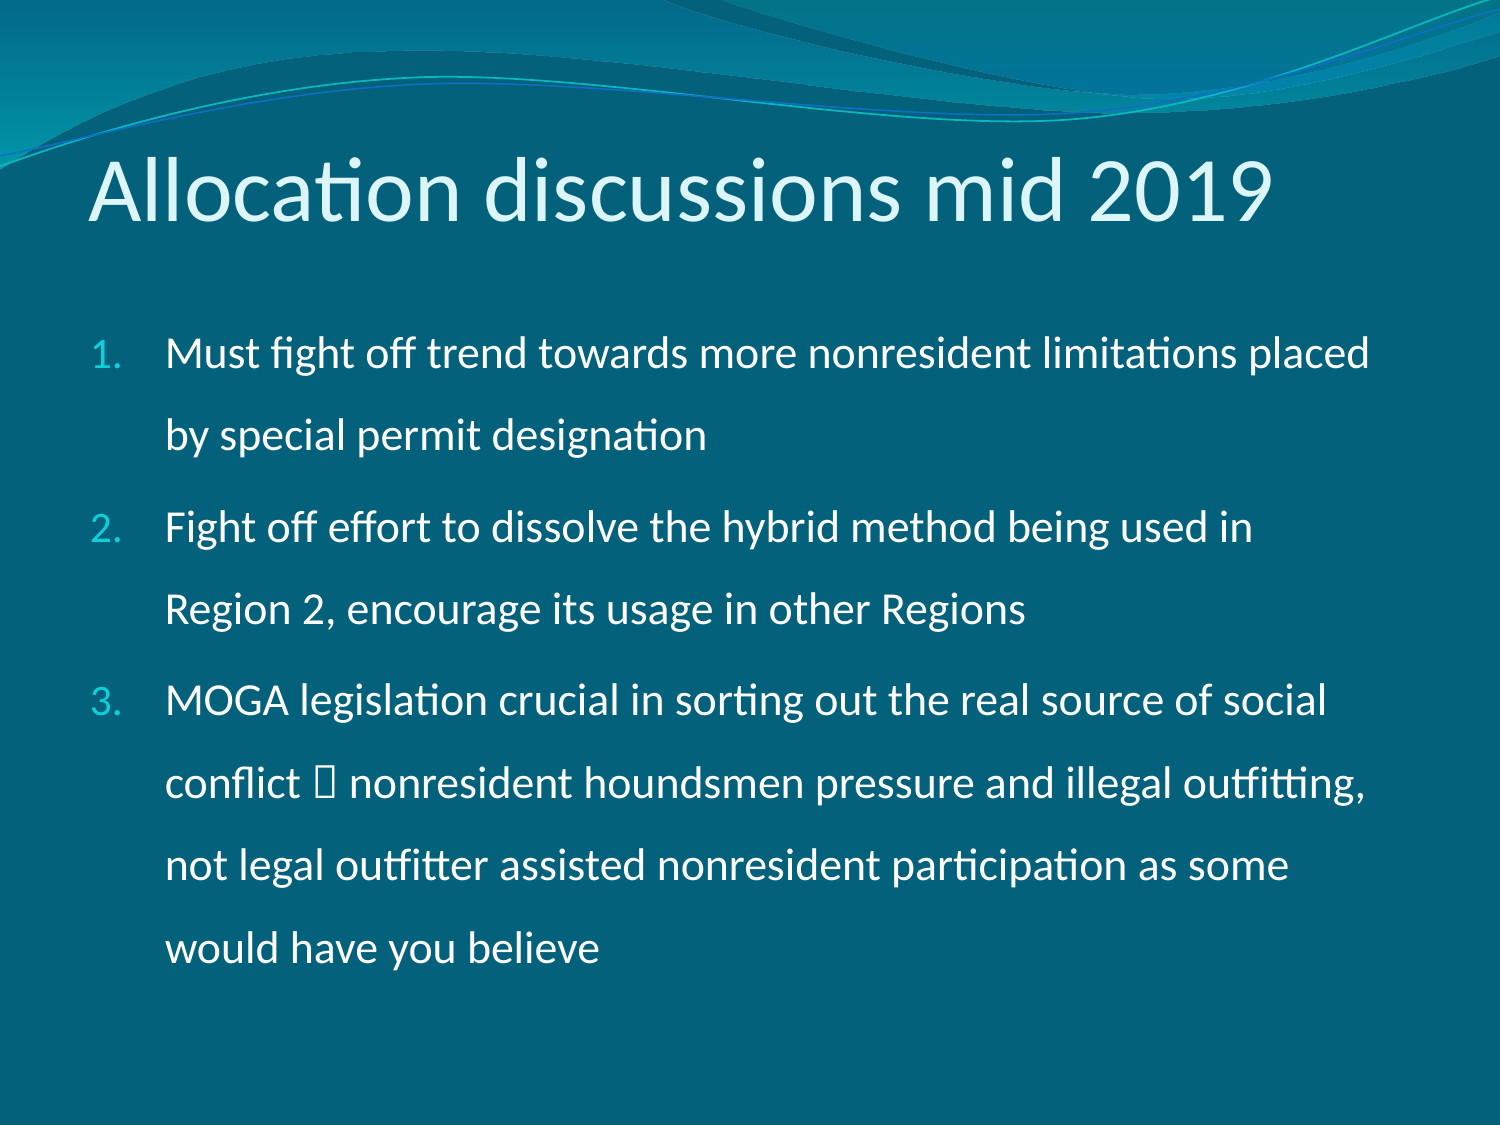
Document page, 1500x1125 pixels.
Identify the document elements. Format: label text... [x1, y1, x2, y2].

list Must fight off trend towards more nonresident limitations placed by special permit designation Fight off effort to dissolve the hybrid method being used in Region 2, encourage its usage in other Regions MOGA legislation crucial in sorting out the real source of social conflict  nonresident houndsmen pressure and illegal outfitting, not legal outfitter assisted nonresident participation as some would have you believe [75, 287, 1400, 1008]
title Allocation discussions mid 2019 [88, 52, 1439, 240]
